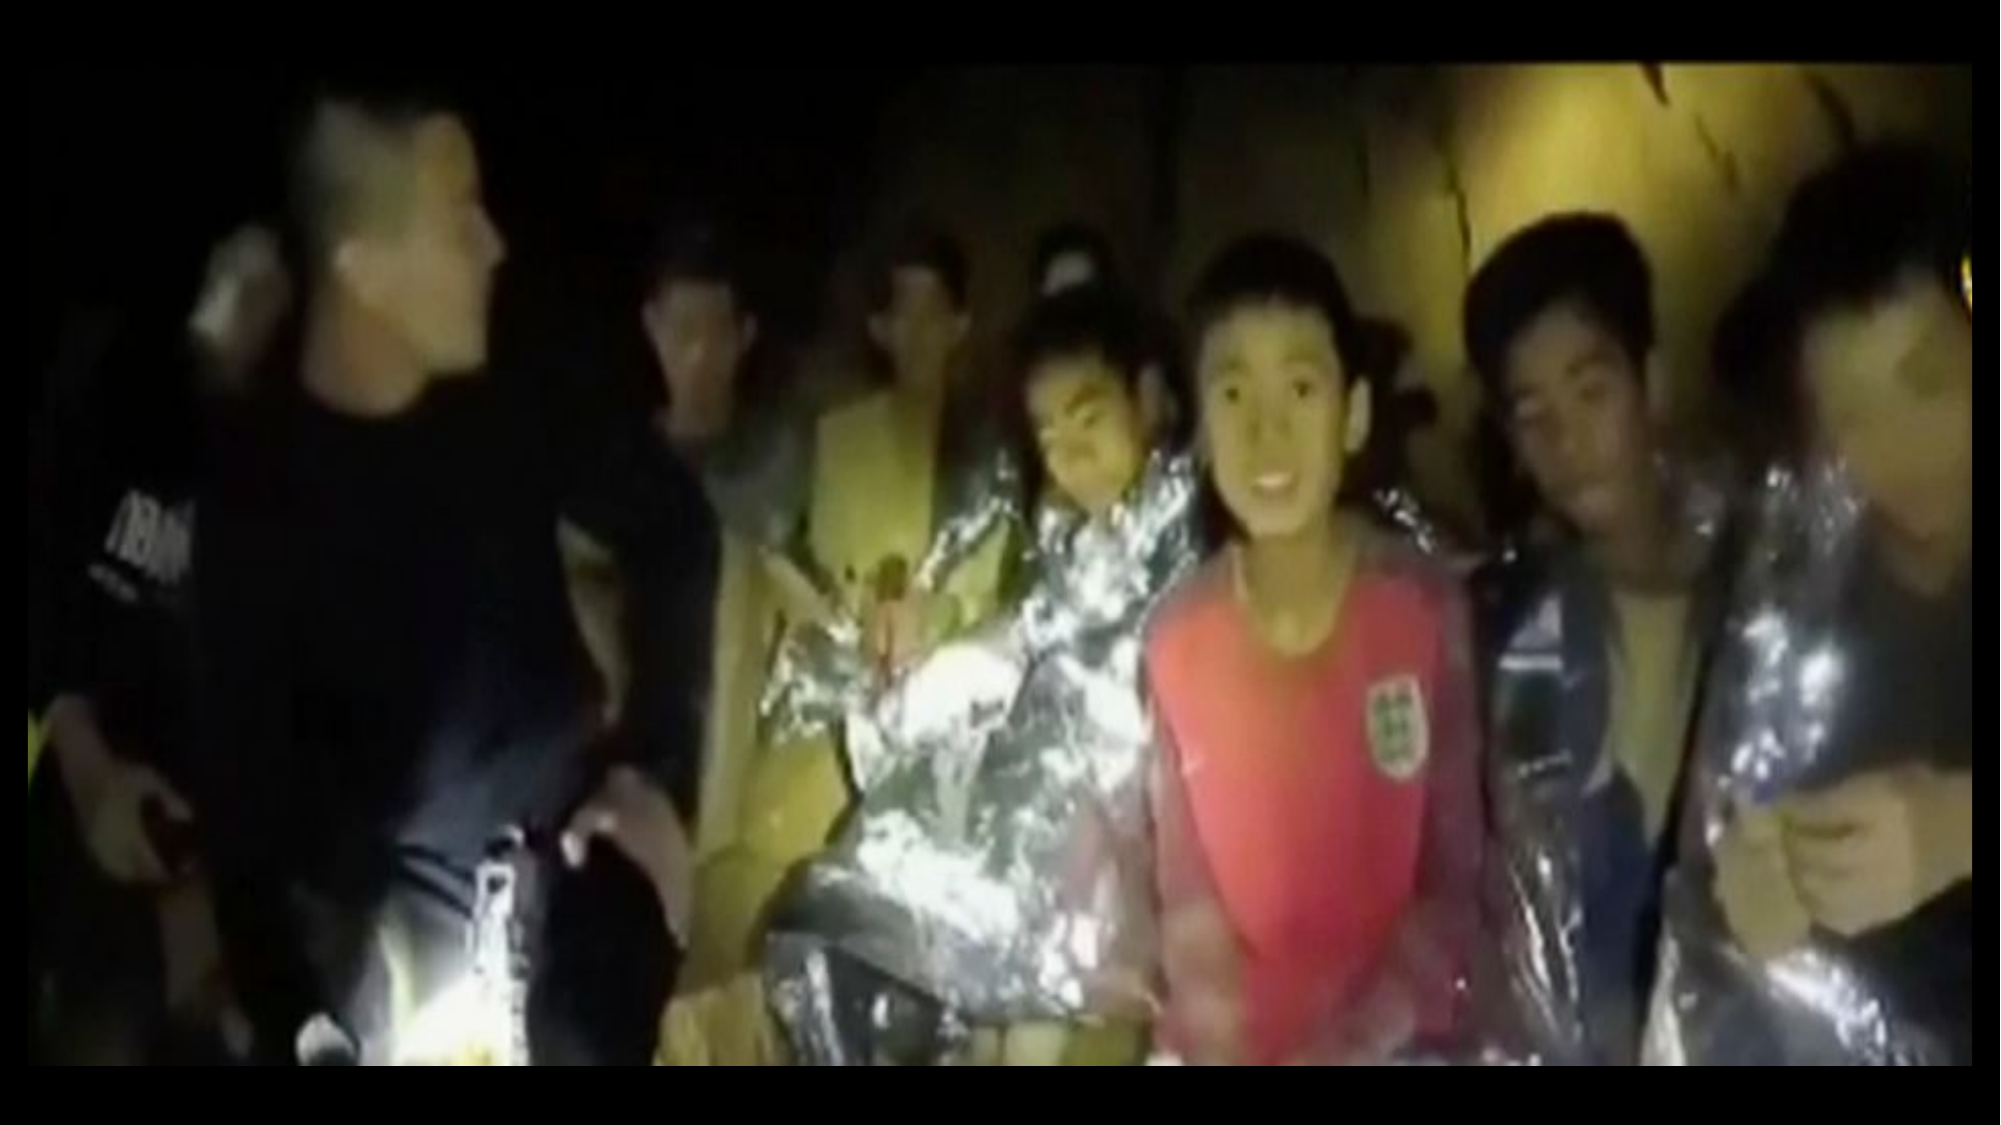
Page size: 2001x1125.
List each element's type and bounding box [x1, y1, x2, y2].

list [27, 59, 1973, 1066]
